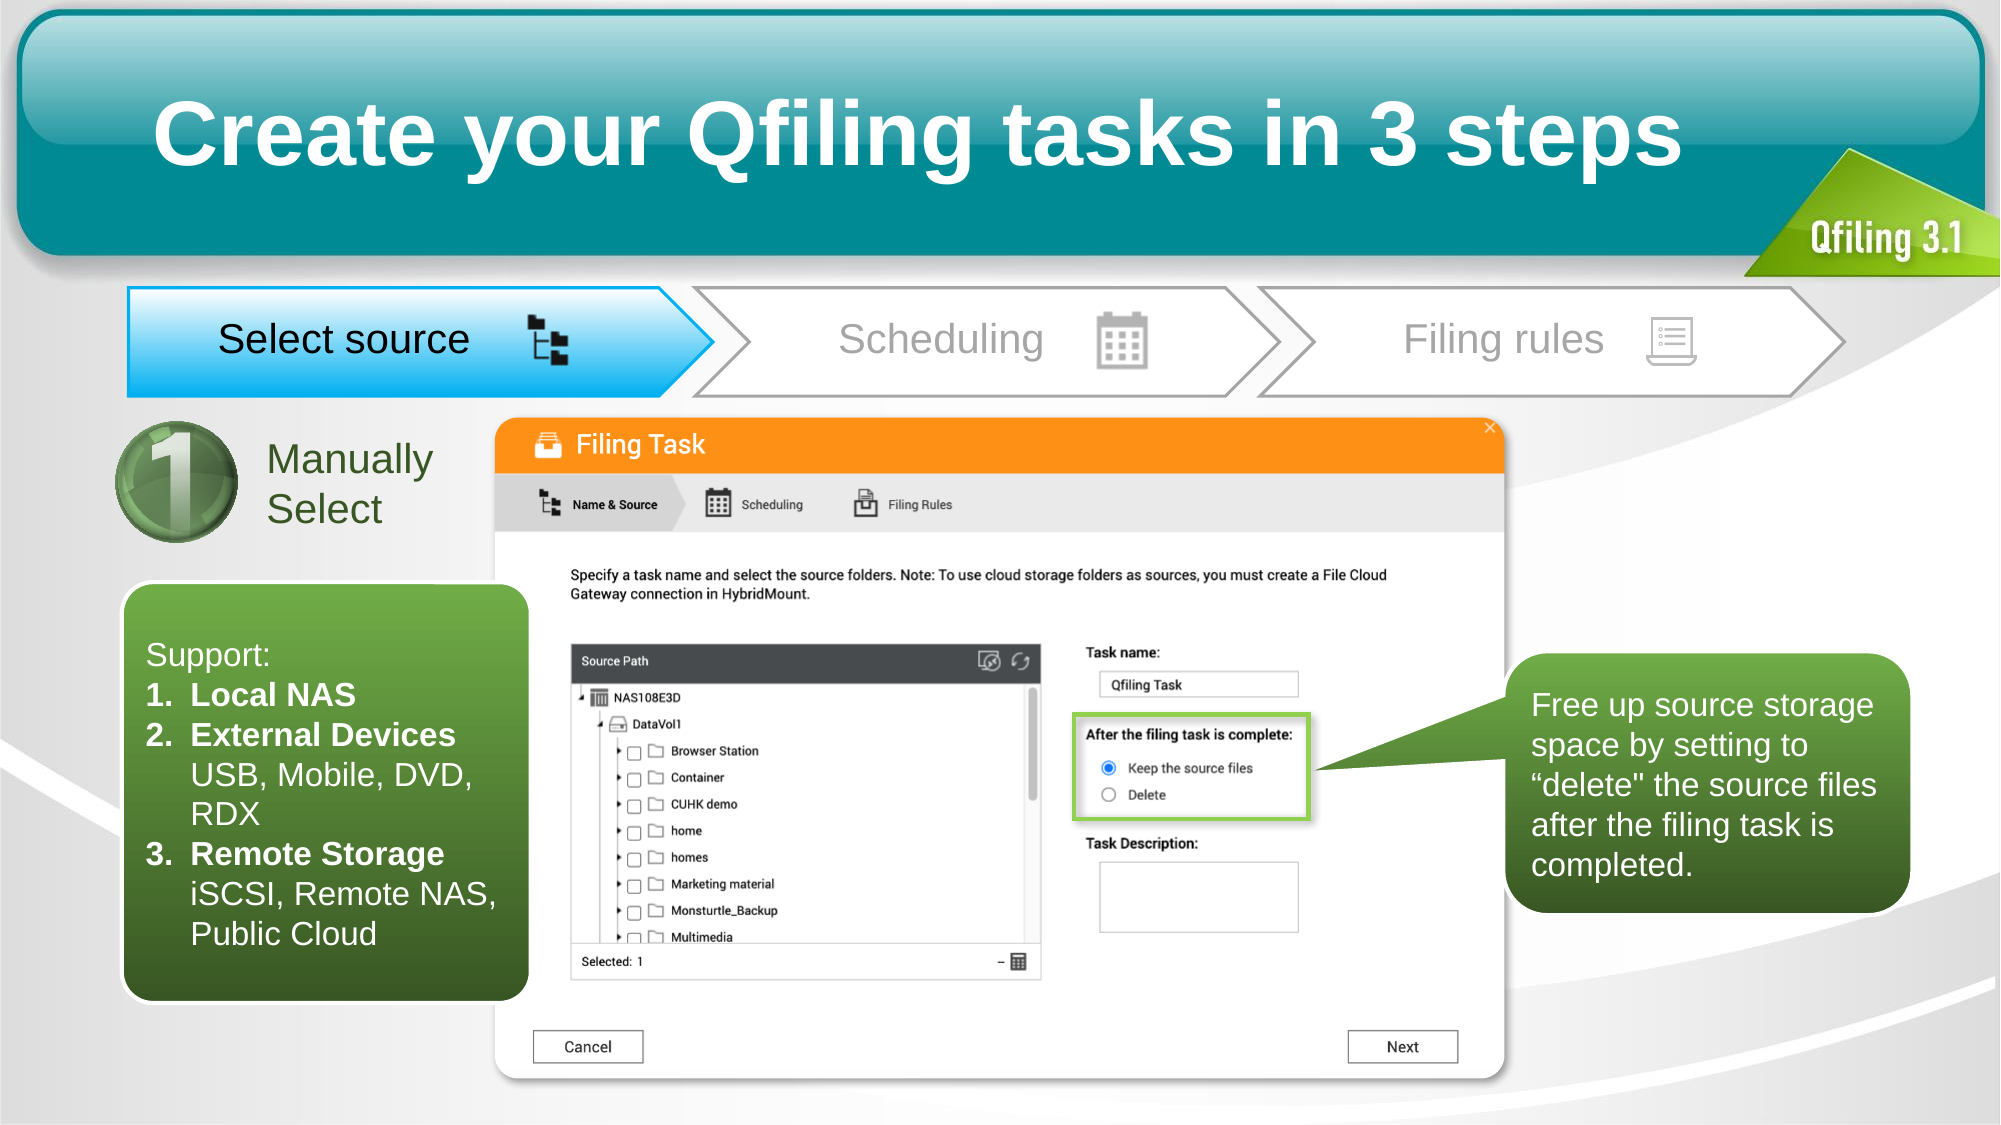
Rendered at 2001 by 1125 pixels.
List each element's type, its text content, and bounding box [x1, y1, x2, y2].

text_box Support: Local NAS External Devices USB, Mobile, DVD, RDX Remote Storage iSCSI, Remote NAS, Public Cloud [121, 581, 494, 1004]
text_box Free up source storage space by setting to “delete" the source files after the filing task is completed. [1505, 650, 1913, 916]
text_box Filing rules [1257, 286, 1846, 398]
text_box Select source [127, 286, 715, 398]
text_box Scheduling [692, 286, 1282, 398]
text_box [93, 399, 260, 594]
picture [0, 0, 2000, 1125]
text_box Manually Select [260, 424, 494, 539]
title Create your Qfiling tasks in 3 steps [137, 18, 1863, 253]
